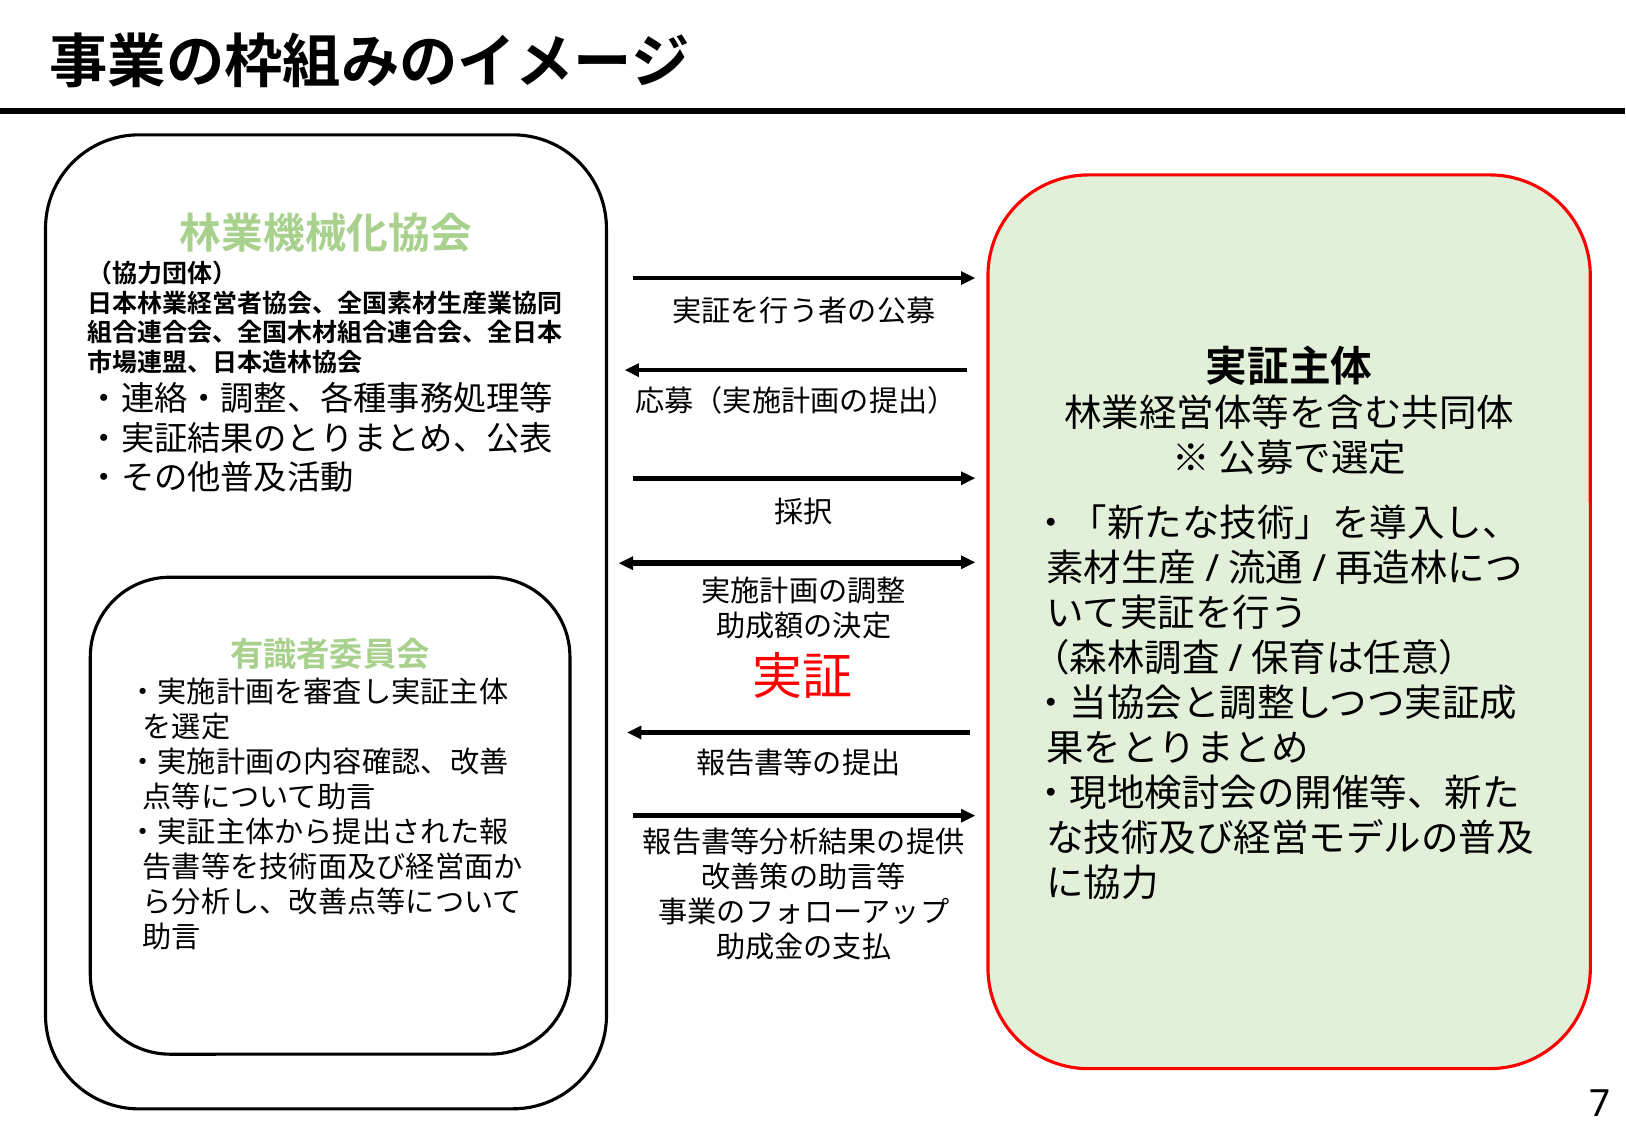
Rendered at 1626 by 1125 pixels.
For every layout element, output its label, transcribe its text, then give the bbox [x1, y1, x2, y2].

text_box 実施計画の調整 助成額の決定 [583, 576, 1025, 638]
text_box 報告書等の提出 [577, 731, 1020, 793]
text_box 事業の枠組みのイメージ [34, 17, 1177, 102]
text_box 実証を行う者の公募 [583, 279, 1025, 341]
text_box 6 [1421, 1071, 1625, 1125]
text_box 実証主体 林業経営体等を含む共同体 ※公募で選定 ・「新たな技術」を導入し、 素材生産/流通/再造林について実証を行う （森林調査/保育は任意） ・当協会と調整しつつ実証成果をとりまとめ ・現地検討会の開催等、新たな技術及び経営モデルの普及に協力 [986, 173, 1592, 1070]
text_box 有識者委員会 ・実施計画を審査し実証主体を選定 ・実施計画の内容確認、改善点等について助言 ・実証主体から提出された報告書等を技術面及び経営面から分析し、改善点等について助言 [89, 576, 572, 1048]
text_box 応募（実施計画の提出） [575, 369, 1017, 430]
text_box 林業機械化協会 （協力団体） 日本林業経営者協会、全国素材生産業協同組合連合会、全国木材組合連合会、全日本市場連盟、日本造林協会 ・連絡・調整、各種事務処理等 ・実証結果のとりまとめ、公表 ・その他普及活動 [44, 133, 608, 1110]
text_box 採択 [583, 480, 1025, 541]
text_box [135, 852, 562, 1057]
text_box 実証 [582, 644, 1024, 705]
text_box 報告書等分析結果の提供 改善策の助言等 事業のフォローアップ 助成金の支払 [583, 862, 1025, 924]
